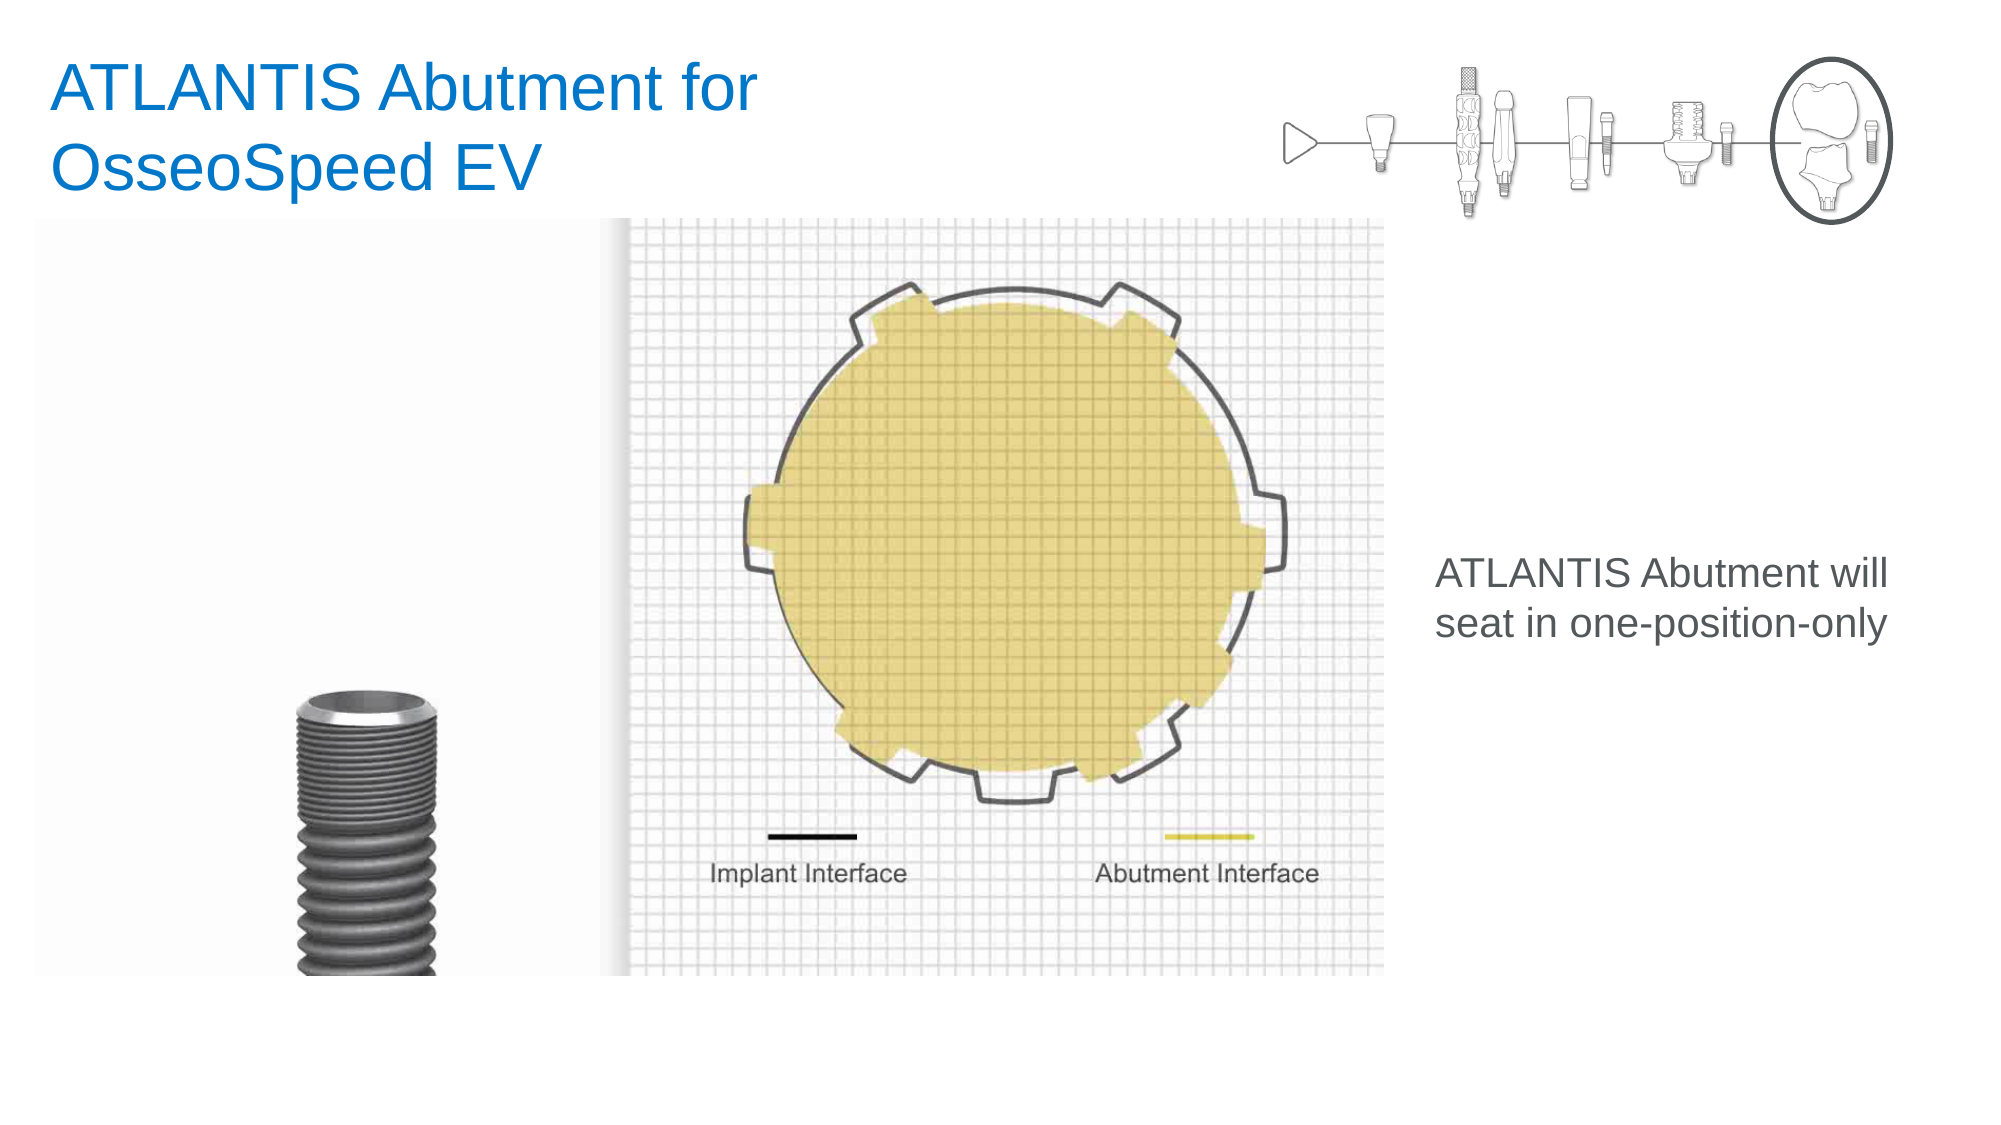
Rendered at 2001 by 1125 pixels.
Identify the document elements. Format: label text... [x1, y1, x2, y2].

text_box [1882, 98, 1891, 183]
text_box ATLANTIS Abutment will seat in one-position-only [1420, 538, 1928, 654]
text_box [34, 217, 1385, 977]
text_box ATLANTIS Abutment for OsseoSpeed EV [34, 80, 1149, 217]
text_box [1807, 59, 1856, 66]
picture [1283, 66, 1882, 221]
